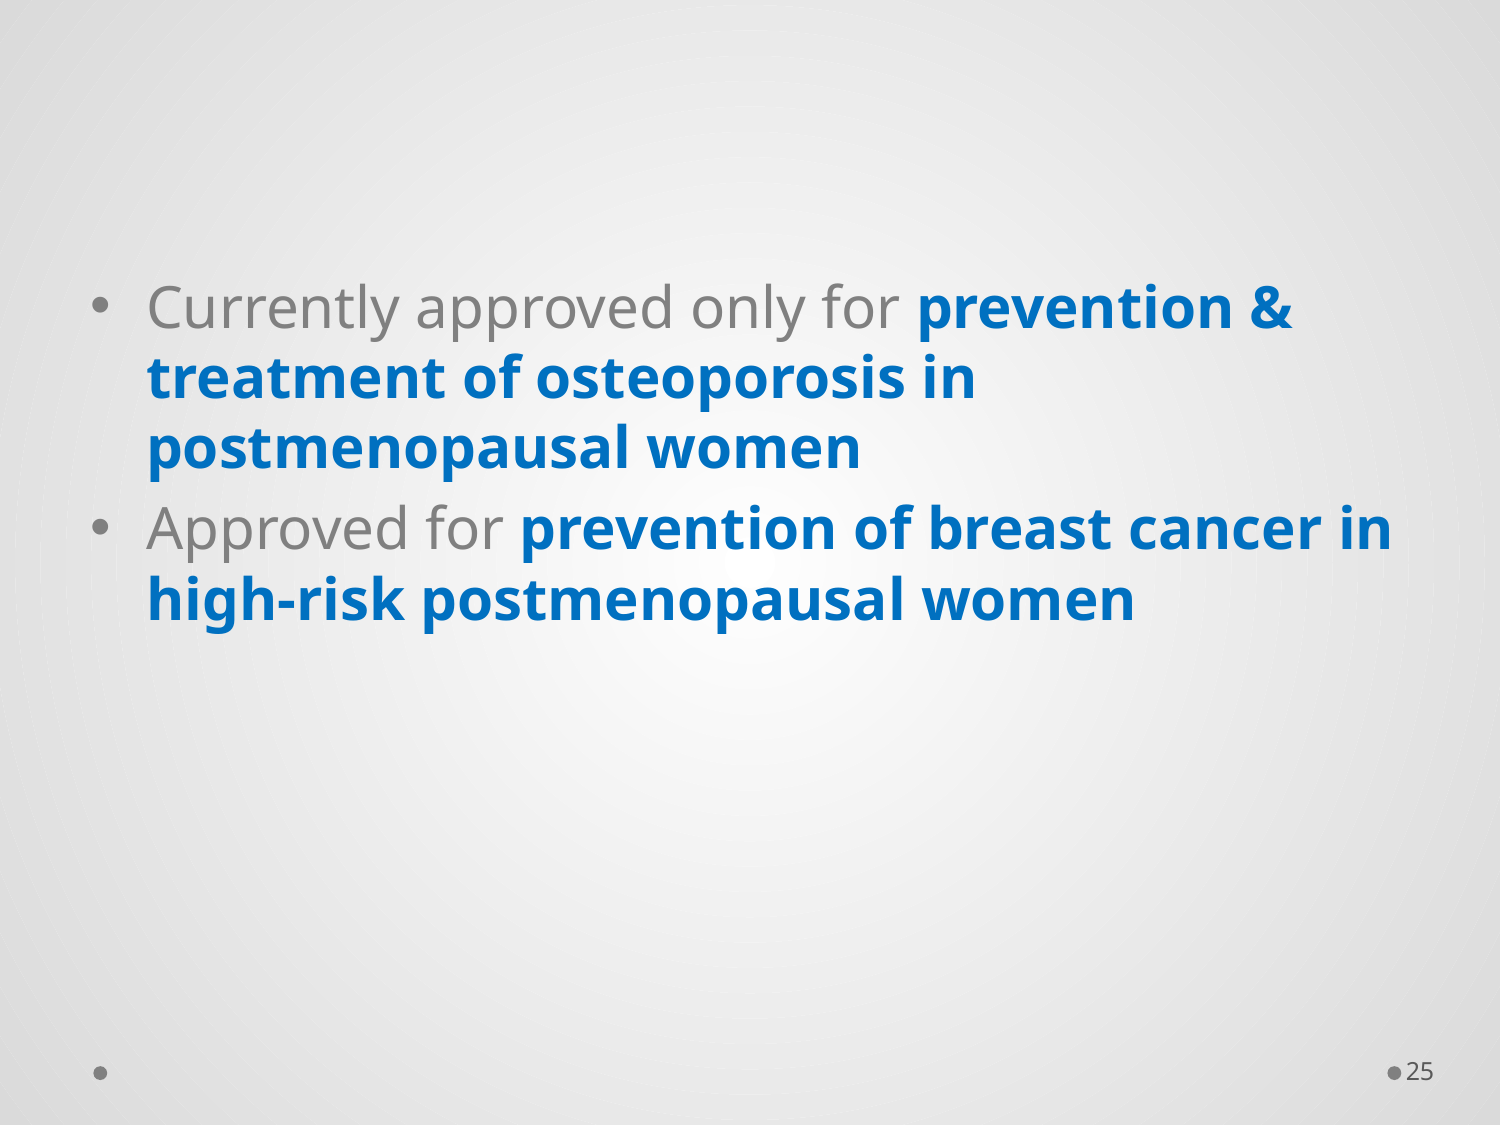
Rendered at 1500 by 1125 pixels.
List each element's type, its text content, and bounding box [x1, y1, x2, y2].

list Currently approved only for prevention & treatment of osteoporosis in postmenopausal women Approved for prevention of breast cancer in high-risk postmenopausal women [75, 262, 1459, 1005]
slide_number 25 [1401, 1042, 1494, 1103]
